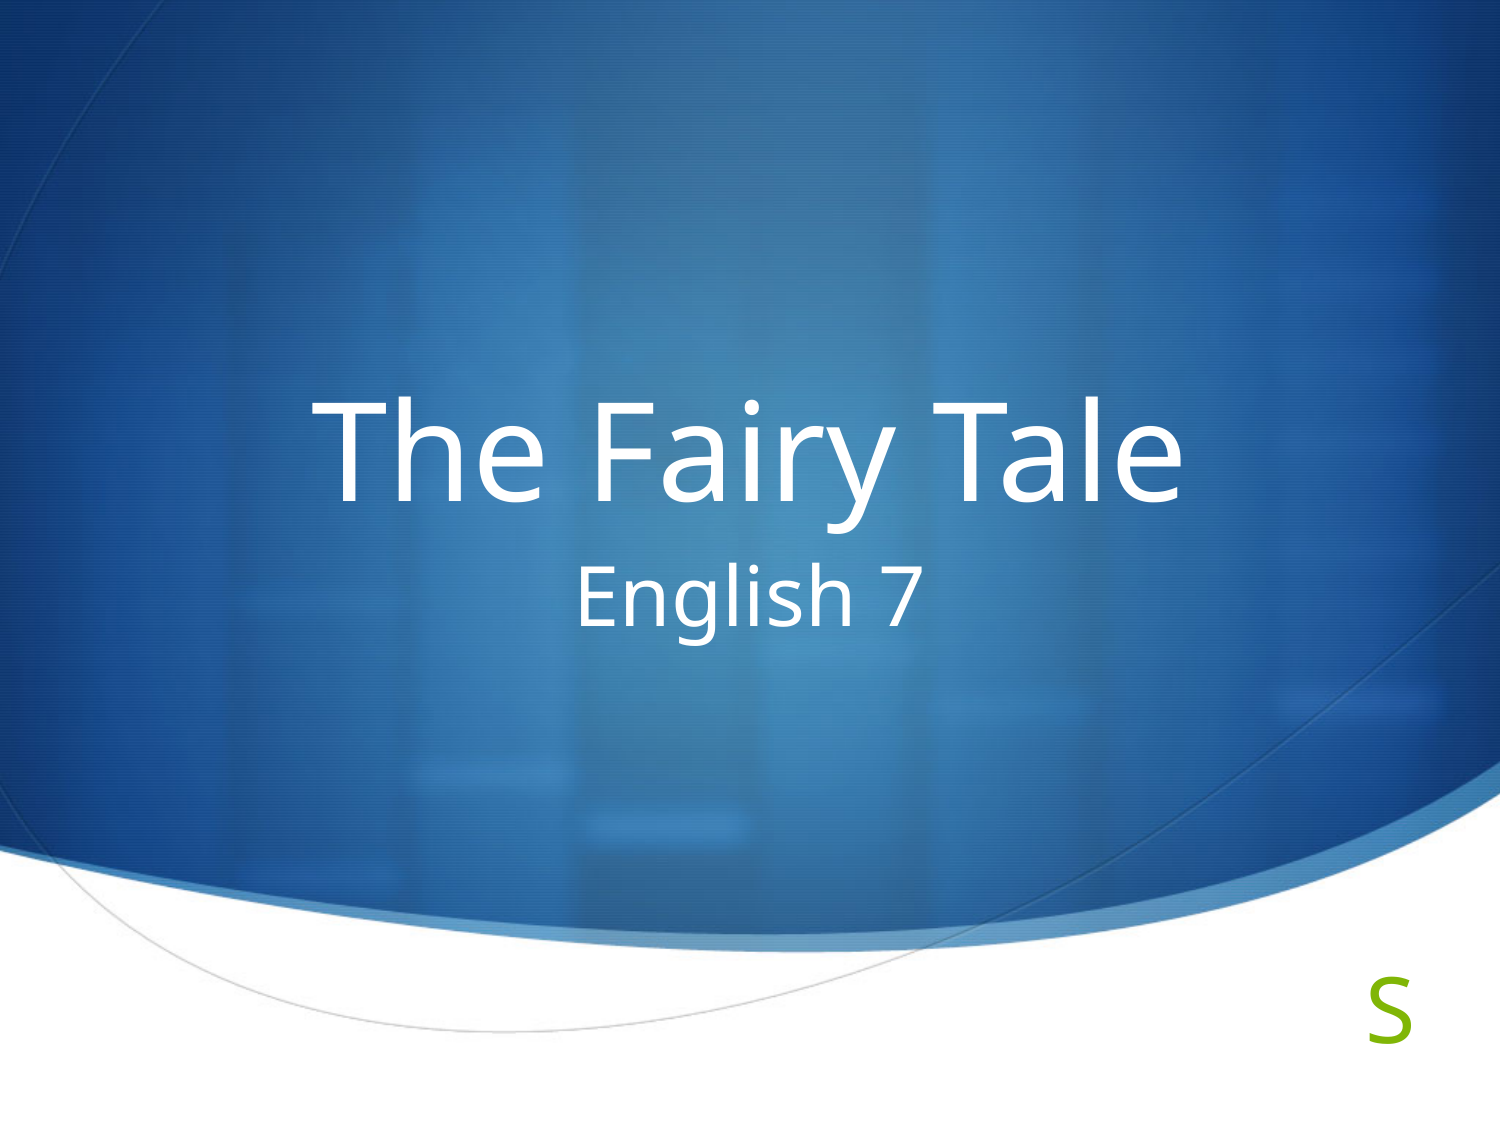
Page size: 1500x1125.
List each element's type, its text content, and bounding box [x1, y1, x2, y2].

subtitle English 7 [75, 542, 1425, 718]
picture [0, 0, 1500, 1125]
title The Fairy Tale [75, 212, 1425, 529]
